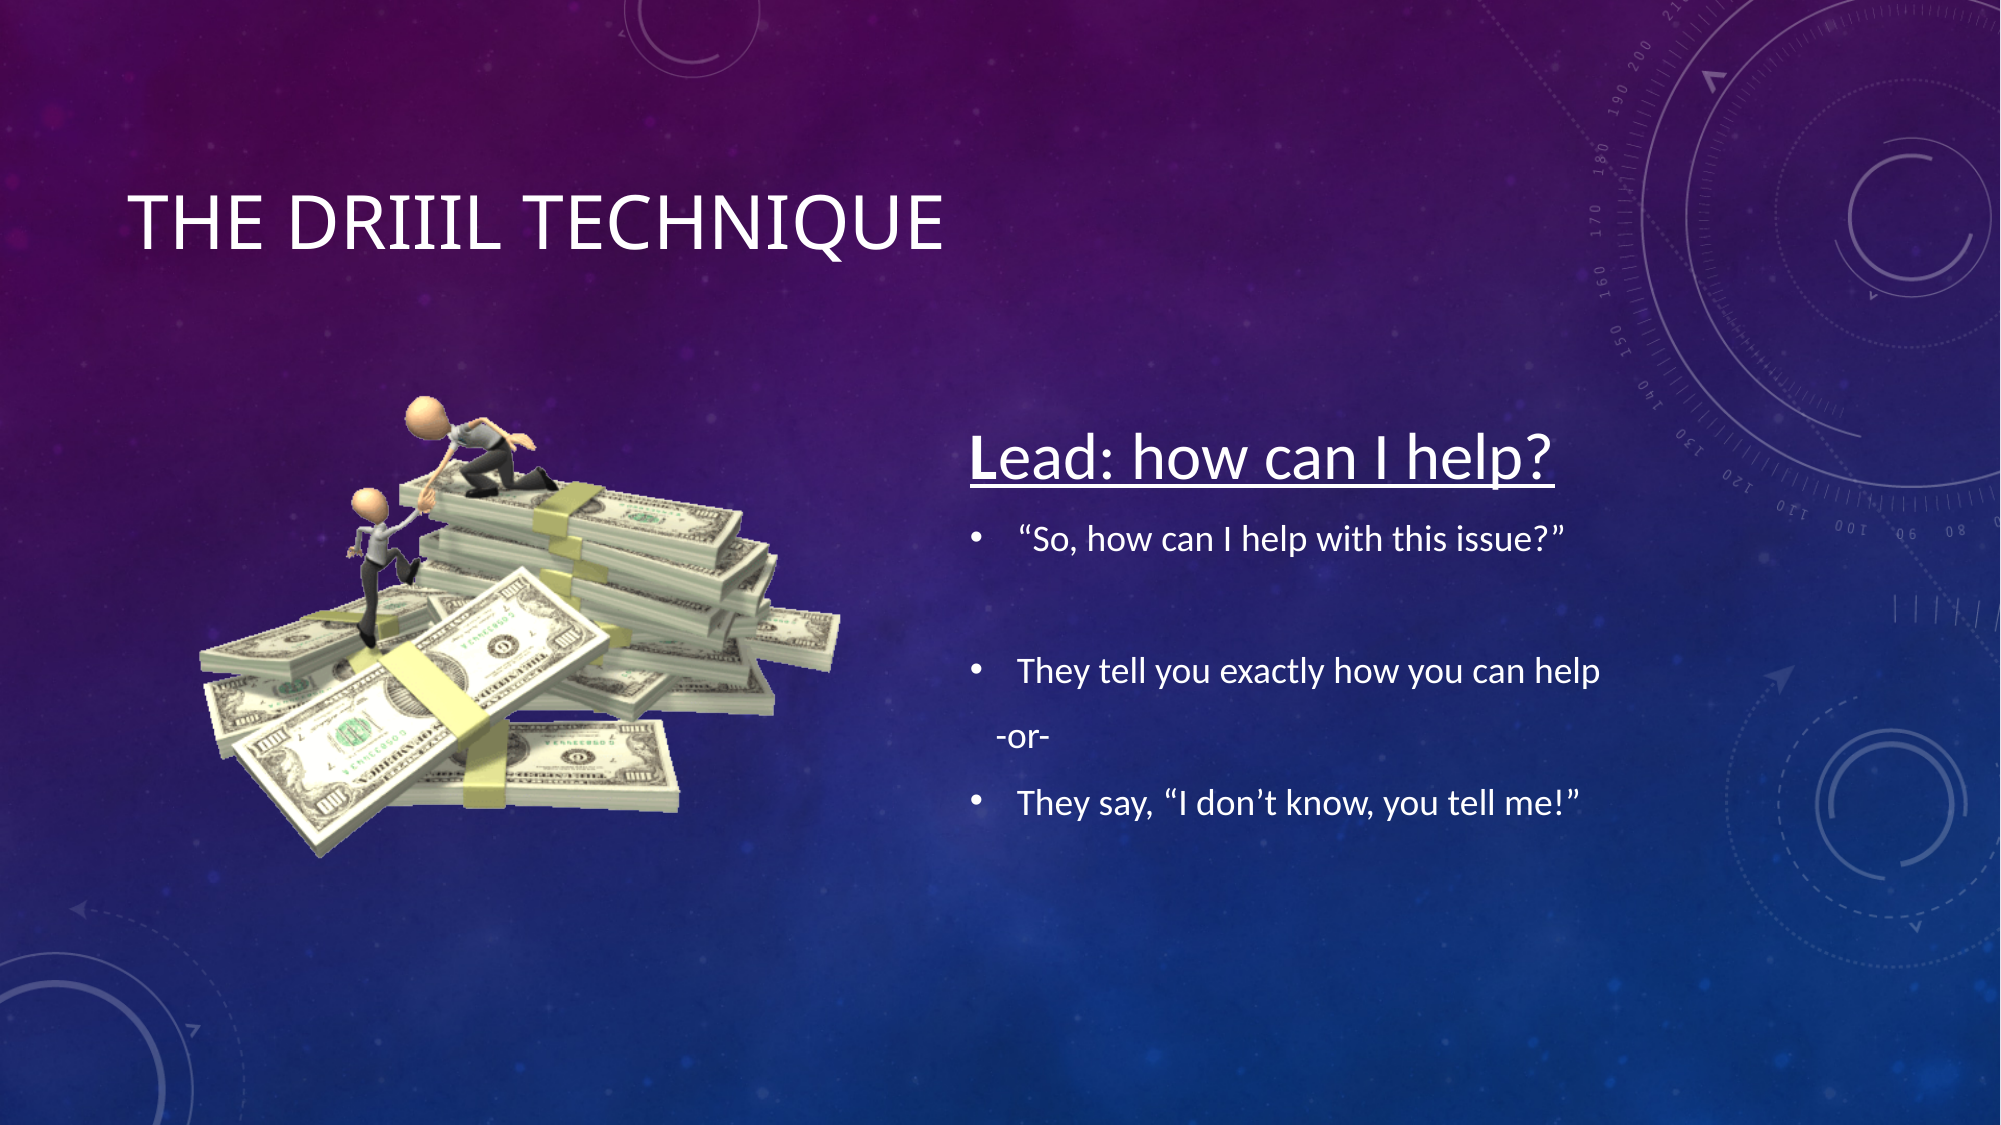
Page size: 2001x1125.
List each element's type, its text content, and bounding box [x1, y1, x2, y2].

title The DRIIIL Technique [112, 99, 1775, 339]
list Lead: how can I help? “So, how can I help with this issue?” They tell you exactly how you can help -or- They say, “I don’t know, you tell me!” [955, 351, 1775, 950]
picture [0, 0, 2001, 1125]
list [189, 350, 856, 951]
